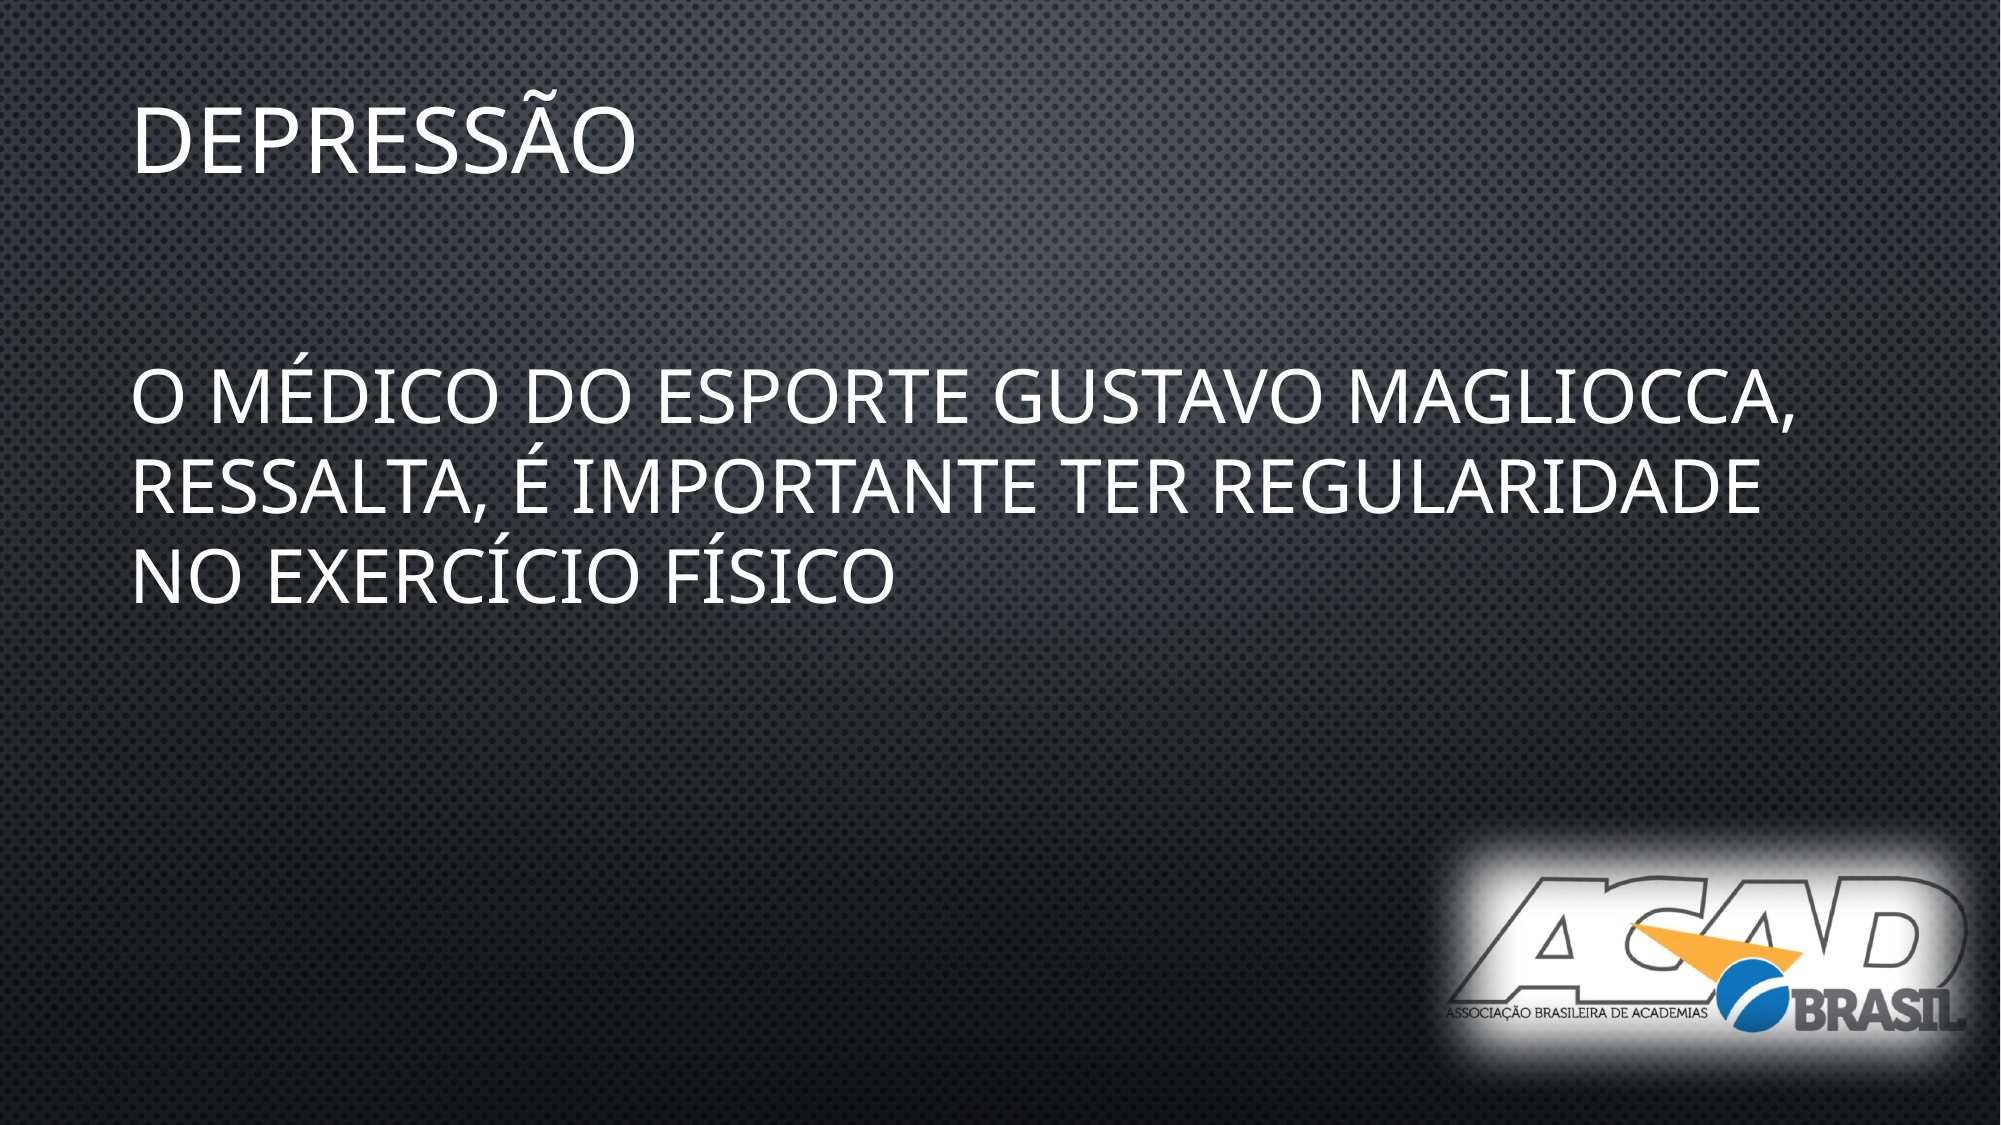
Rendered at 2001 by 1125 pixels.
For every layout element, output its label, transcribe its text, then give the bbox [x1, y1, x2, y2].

list O médico do esporte Gustavo Magliocca, ressalta, é importante ter regularidade no exercício físico [115, 224, 1898, 742]
text_box Depressão [115, 0, 1741, 293]
picture [1415, 807, 2000, 1099]
